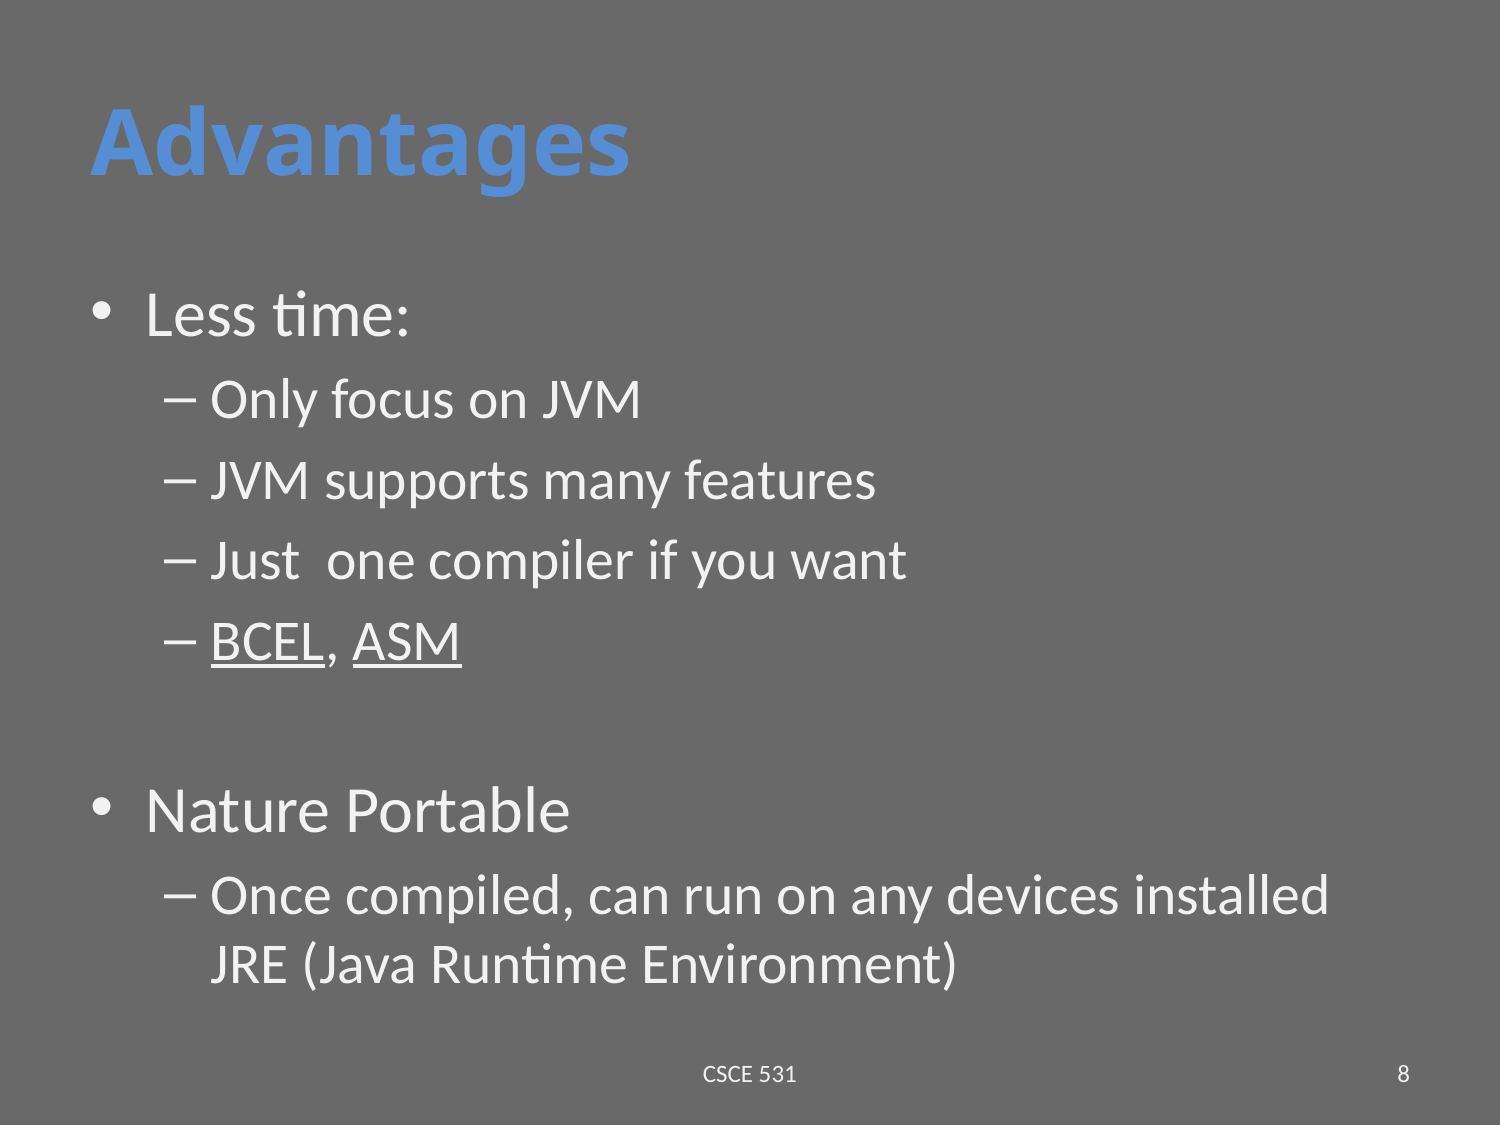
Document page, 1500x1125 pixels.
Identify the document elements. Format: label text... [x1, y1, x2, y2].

slide_number 8 [1074, 1042, 1425, 1103]
title Advantages [75, 45, 1425, 233]
list Less time: Only focus on JVM JVM supports many features Just one compiler if you want BCEL, ASM Nature Portable Once compiled, can run on any devices installed JRE (Java Runtime Environment) [75, 262, 1425, 1005]
footer CSCE 531 [512, 1042, 988, 1103]
